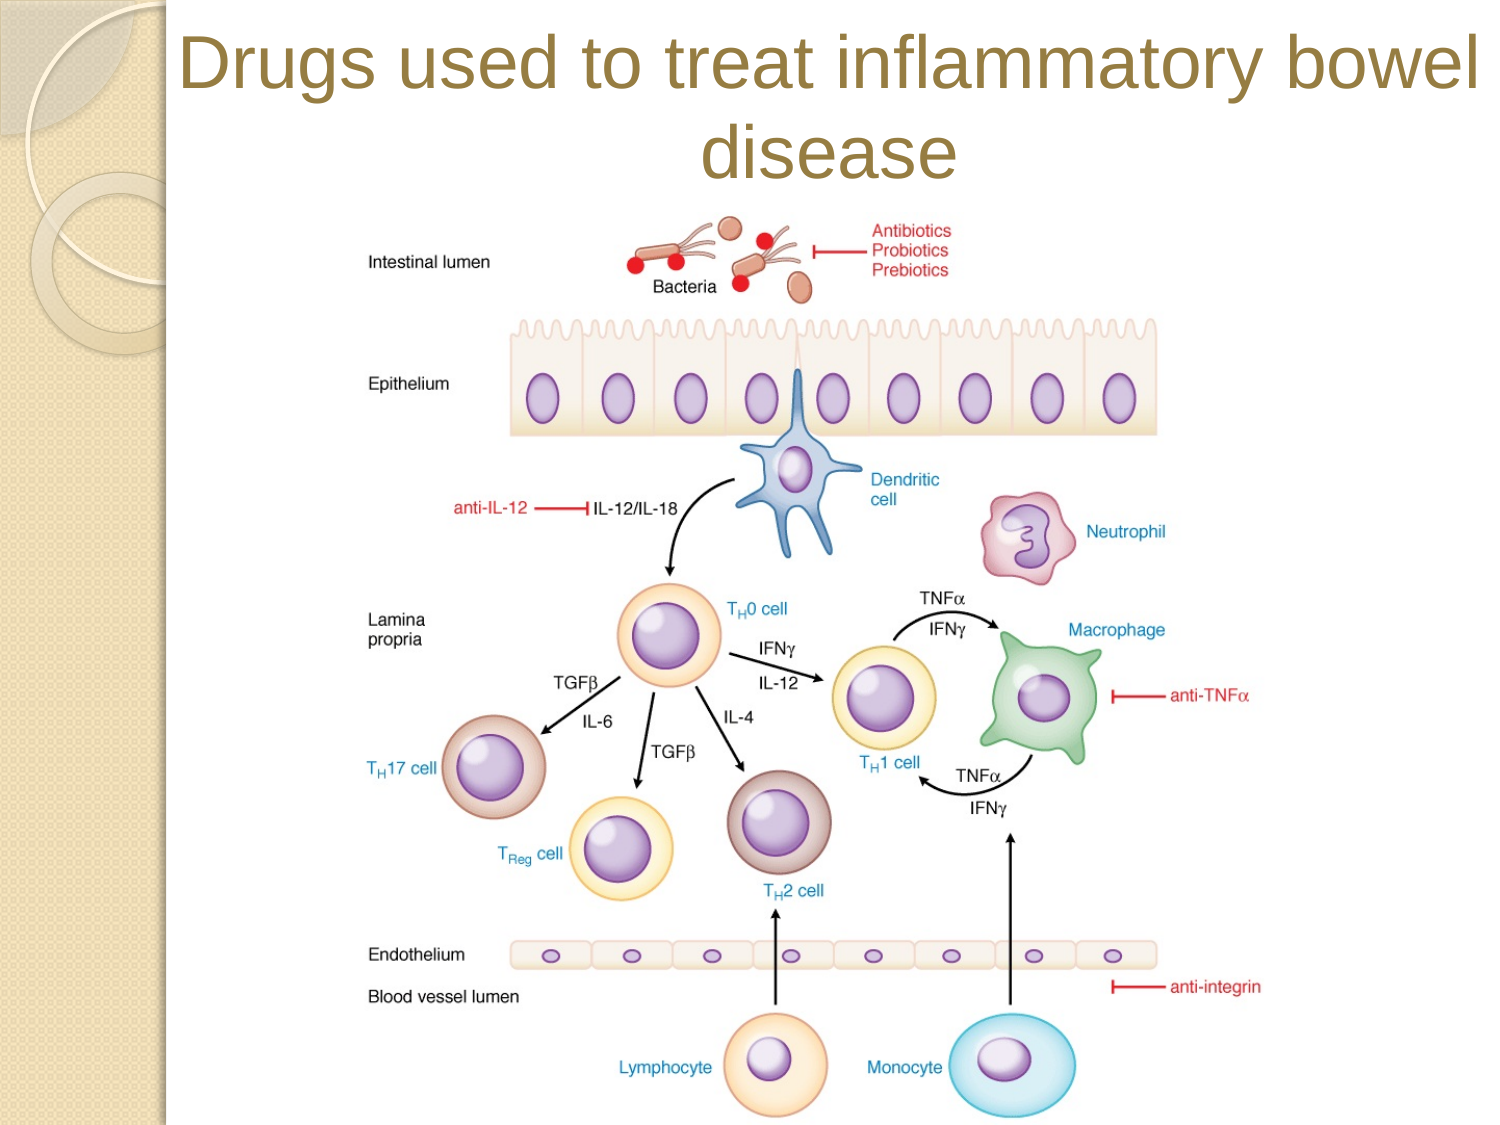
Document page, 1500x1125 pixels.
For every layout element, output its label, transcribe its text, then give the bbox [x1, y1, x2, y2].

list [348, 212, 1276, 1125]
title Drugs used to treat inflammatory bowel disease [159, 0, 1500, 209]
